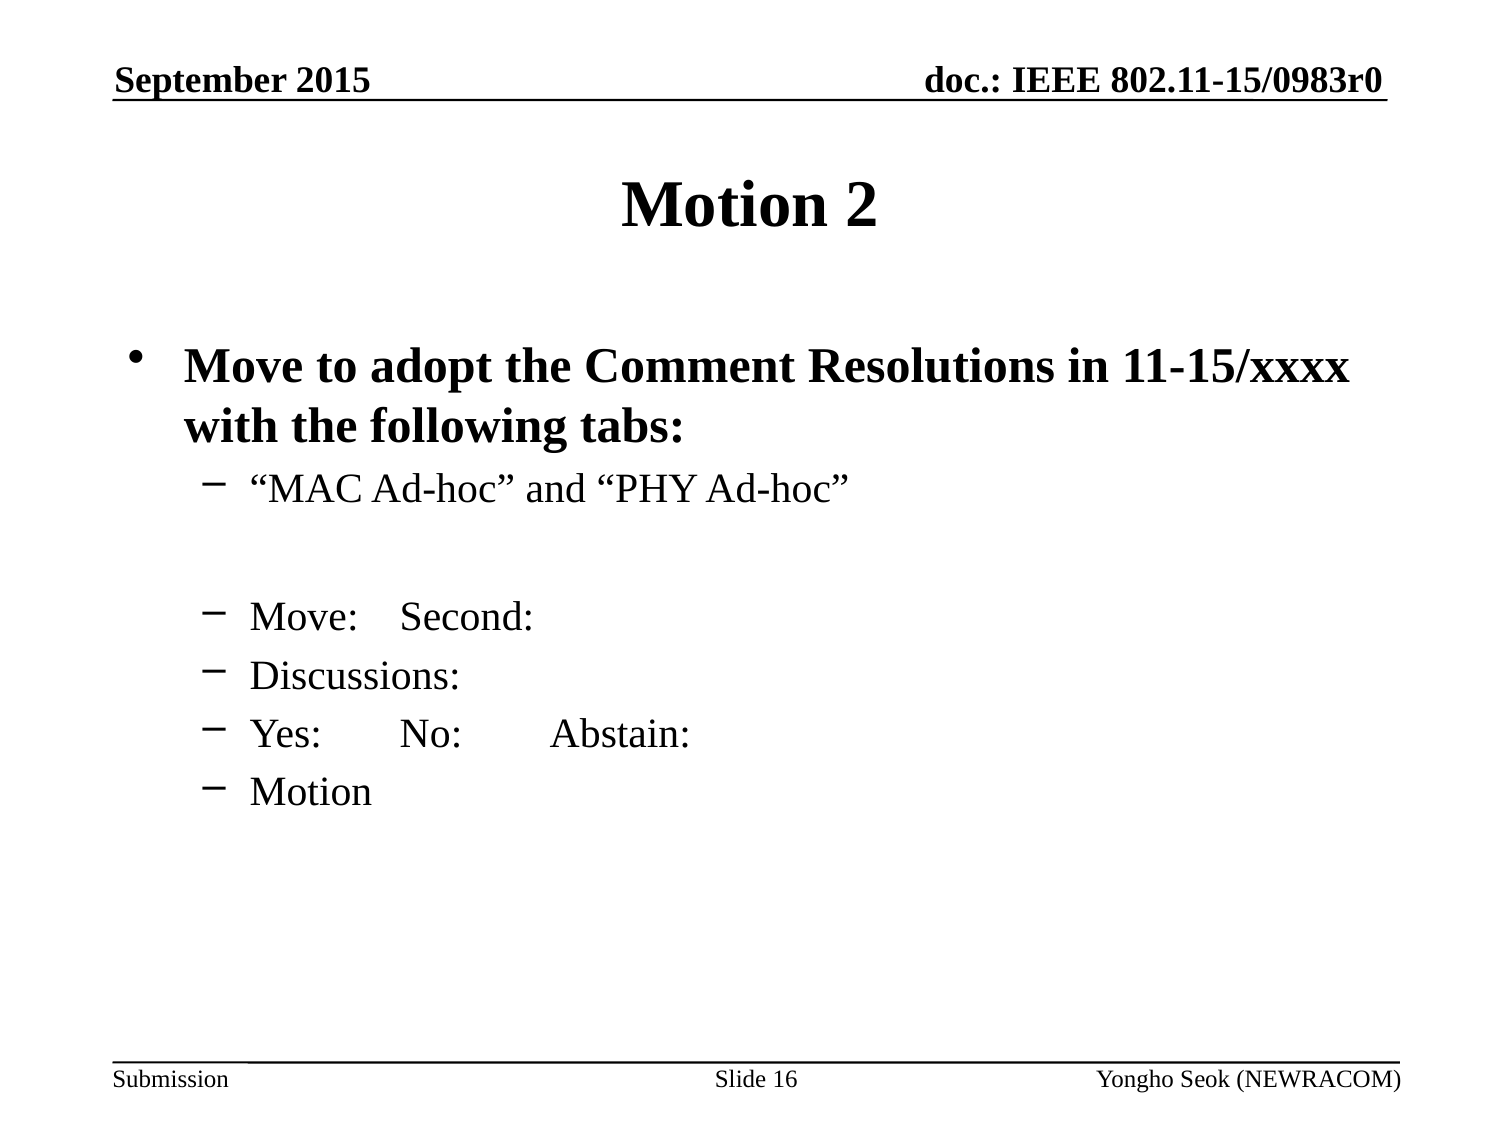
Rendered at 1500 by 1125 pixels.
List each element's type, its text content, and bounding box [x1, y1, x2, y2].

title Motion 2 [112, 112, 1388, 288]
list Move to adopt the Comment Resolutions in 11-15/xxxx with the following tabs: “MAC Ad-hoc” and “PHY Ad-hoc” Move: Second: Discussions: Yes: No: Abstain: Motion [112, 324, 1388, 1001]
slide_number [114, 54, 374, 101]
slide_number Slide 16 [712, 1061, 800, 1093]
footer Yongho Seok (NEWRACOM) [1088, 1061, 1402, 1093]
